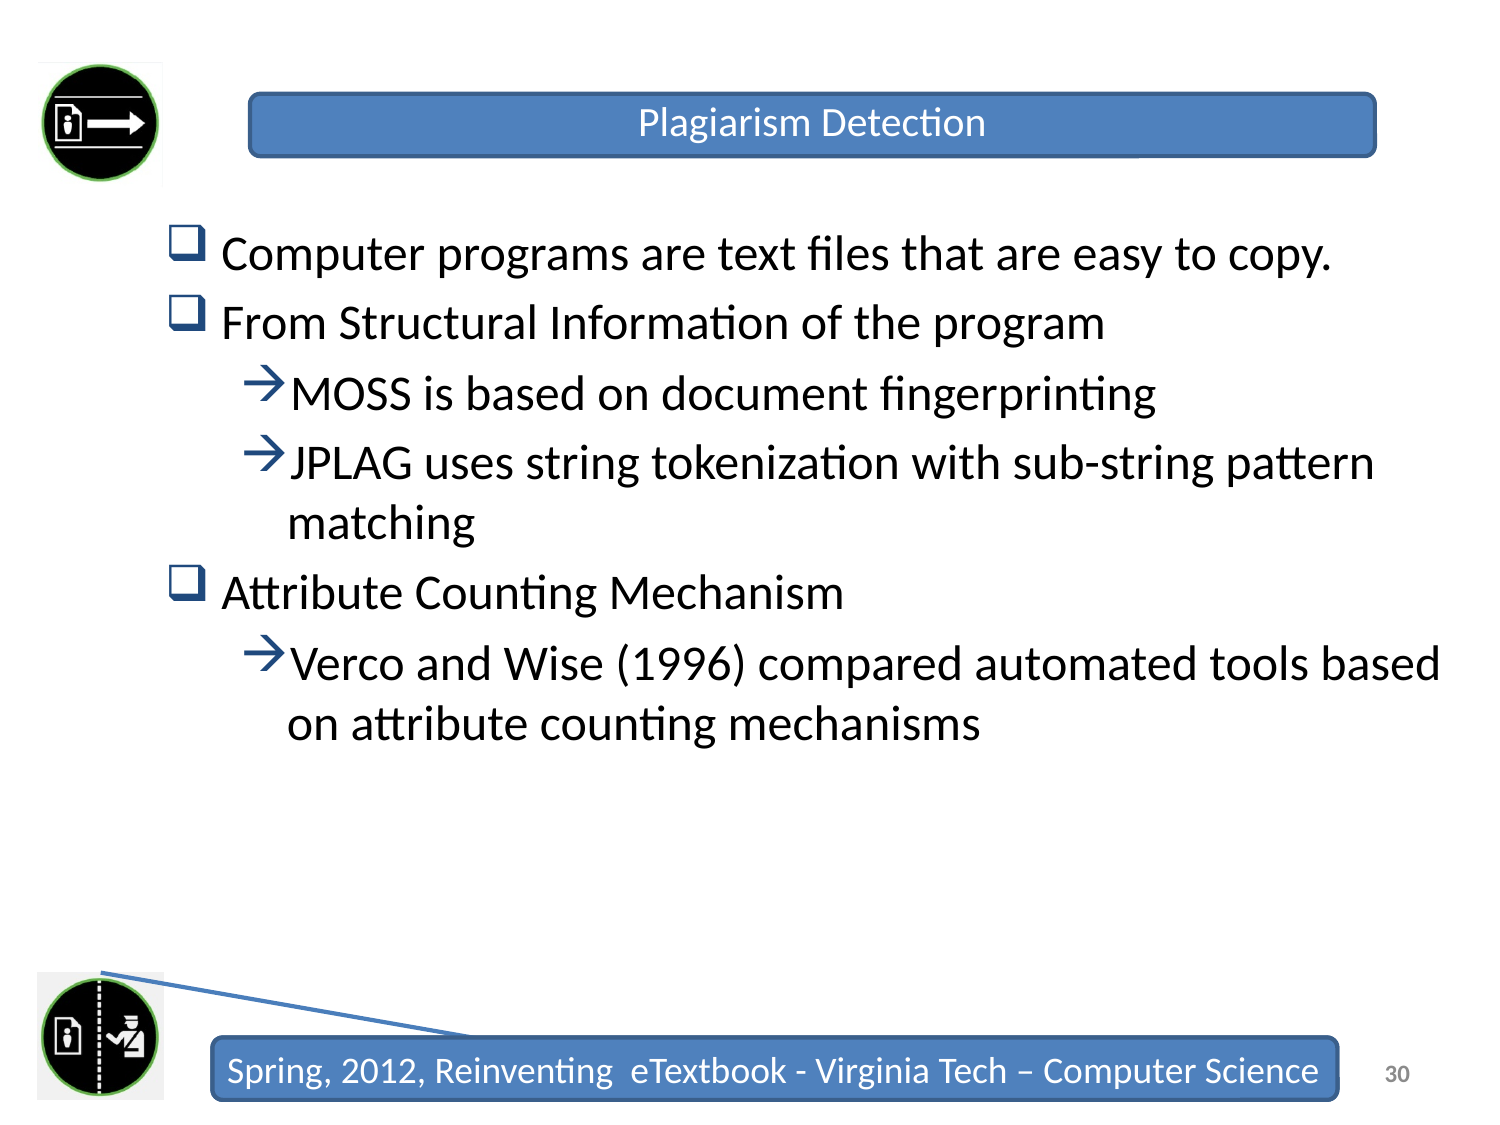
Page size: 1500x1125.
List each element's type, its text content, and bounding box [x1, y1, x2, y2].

title Plagiarism Detection [256, 87, 1369, 163]
slide_number 30 [1074, 1042, 1425, 1103]
picture [116, 972, 150, 978]
picture [38, 62, 163, 188]
list Computer programs are text files that are easy to copy. From Structural Information of the program MOSS is based on document fingerprinting JPLAG uses string tokenization with sub-string pattern matching Attribute Counting Mechanism Verco and Wise (1996) compared automated tools based on attribute counting mechanisms [150, 212, 1500, 1005]
picture [37, 972, 164, 1100]
